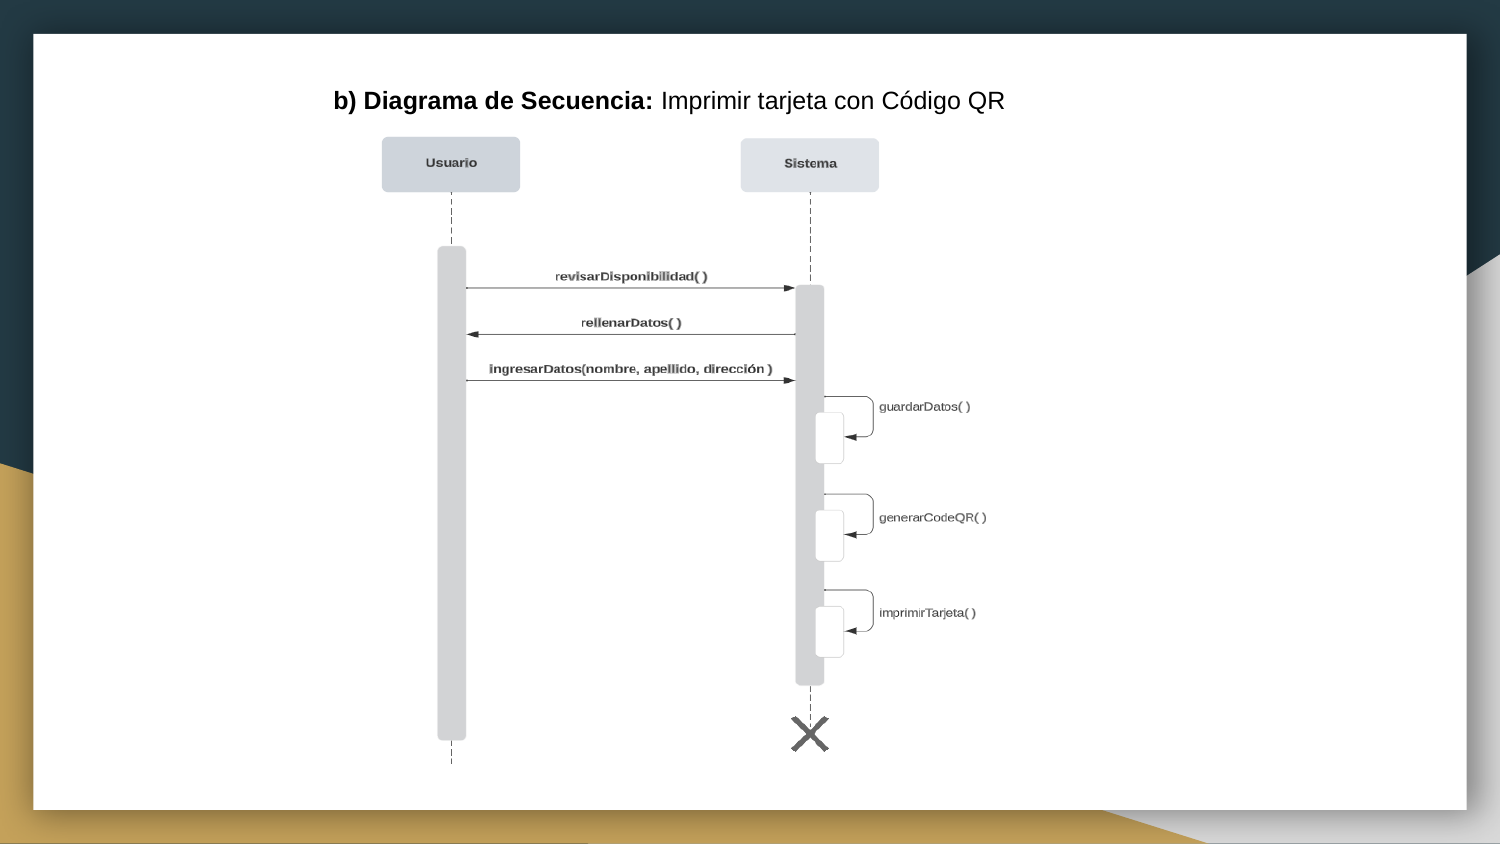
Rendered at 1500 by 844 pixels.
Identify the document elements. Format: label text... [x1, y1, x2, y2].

title b) Diagrama de Secuencia: Imprimir tarjeta con Código QR [318, 64, 1500, 222]
picture [374, 130, 998, 764]
